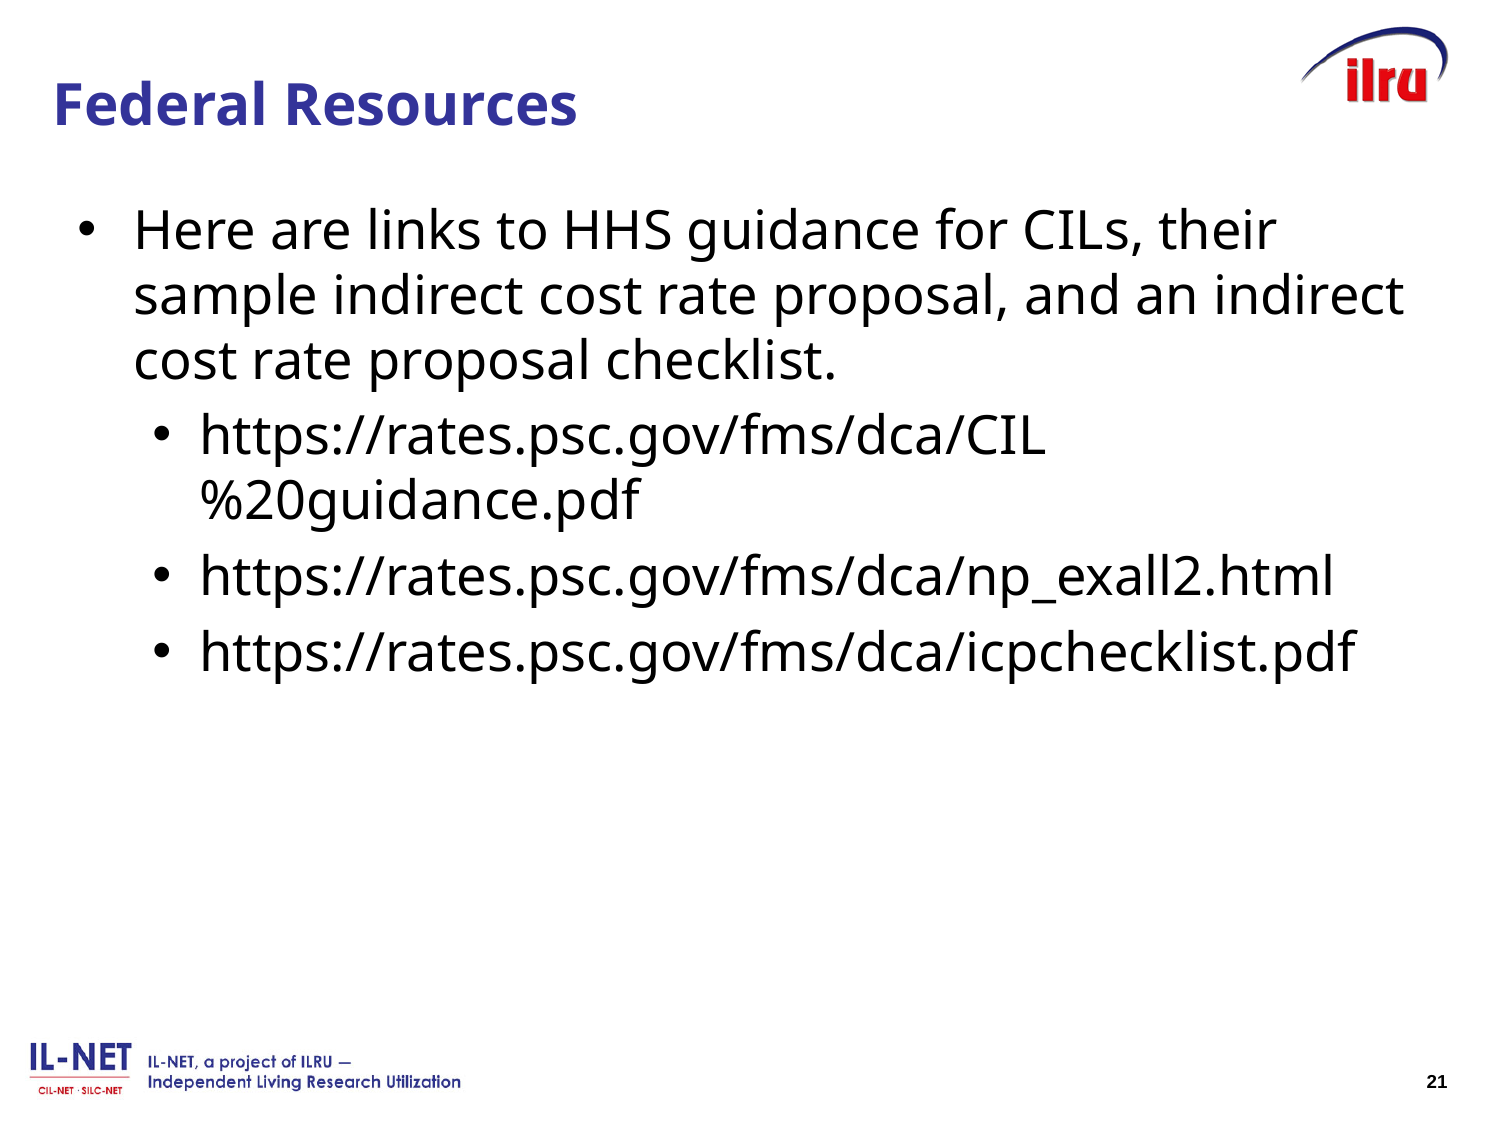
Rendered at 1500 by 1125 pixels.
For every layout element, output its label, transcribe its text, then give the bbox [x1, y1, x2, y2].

title Federal Resources [37, 37, 1300, 168]
list Here are links to HHS guidance for CILs, their sample indirect cost rate proposal, and an indirect cost rate proposal checklist. https://rates.psc.gov/fms/dca/CIL%20guidance.pdf https://rates.psc.gov/fms/dca/np_exall2.html https://rates.psc.gov/fms/dca/icpchecklist.pdf [62, 187, 1450, 1000]
picture [12, 1024, 478, 1111]
picture [1299, 24, 1463, 103]
